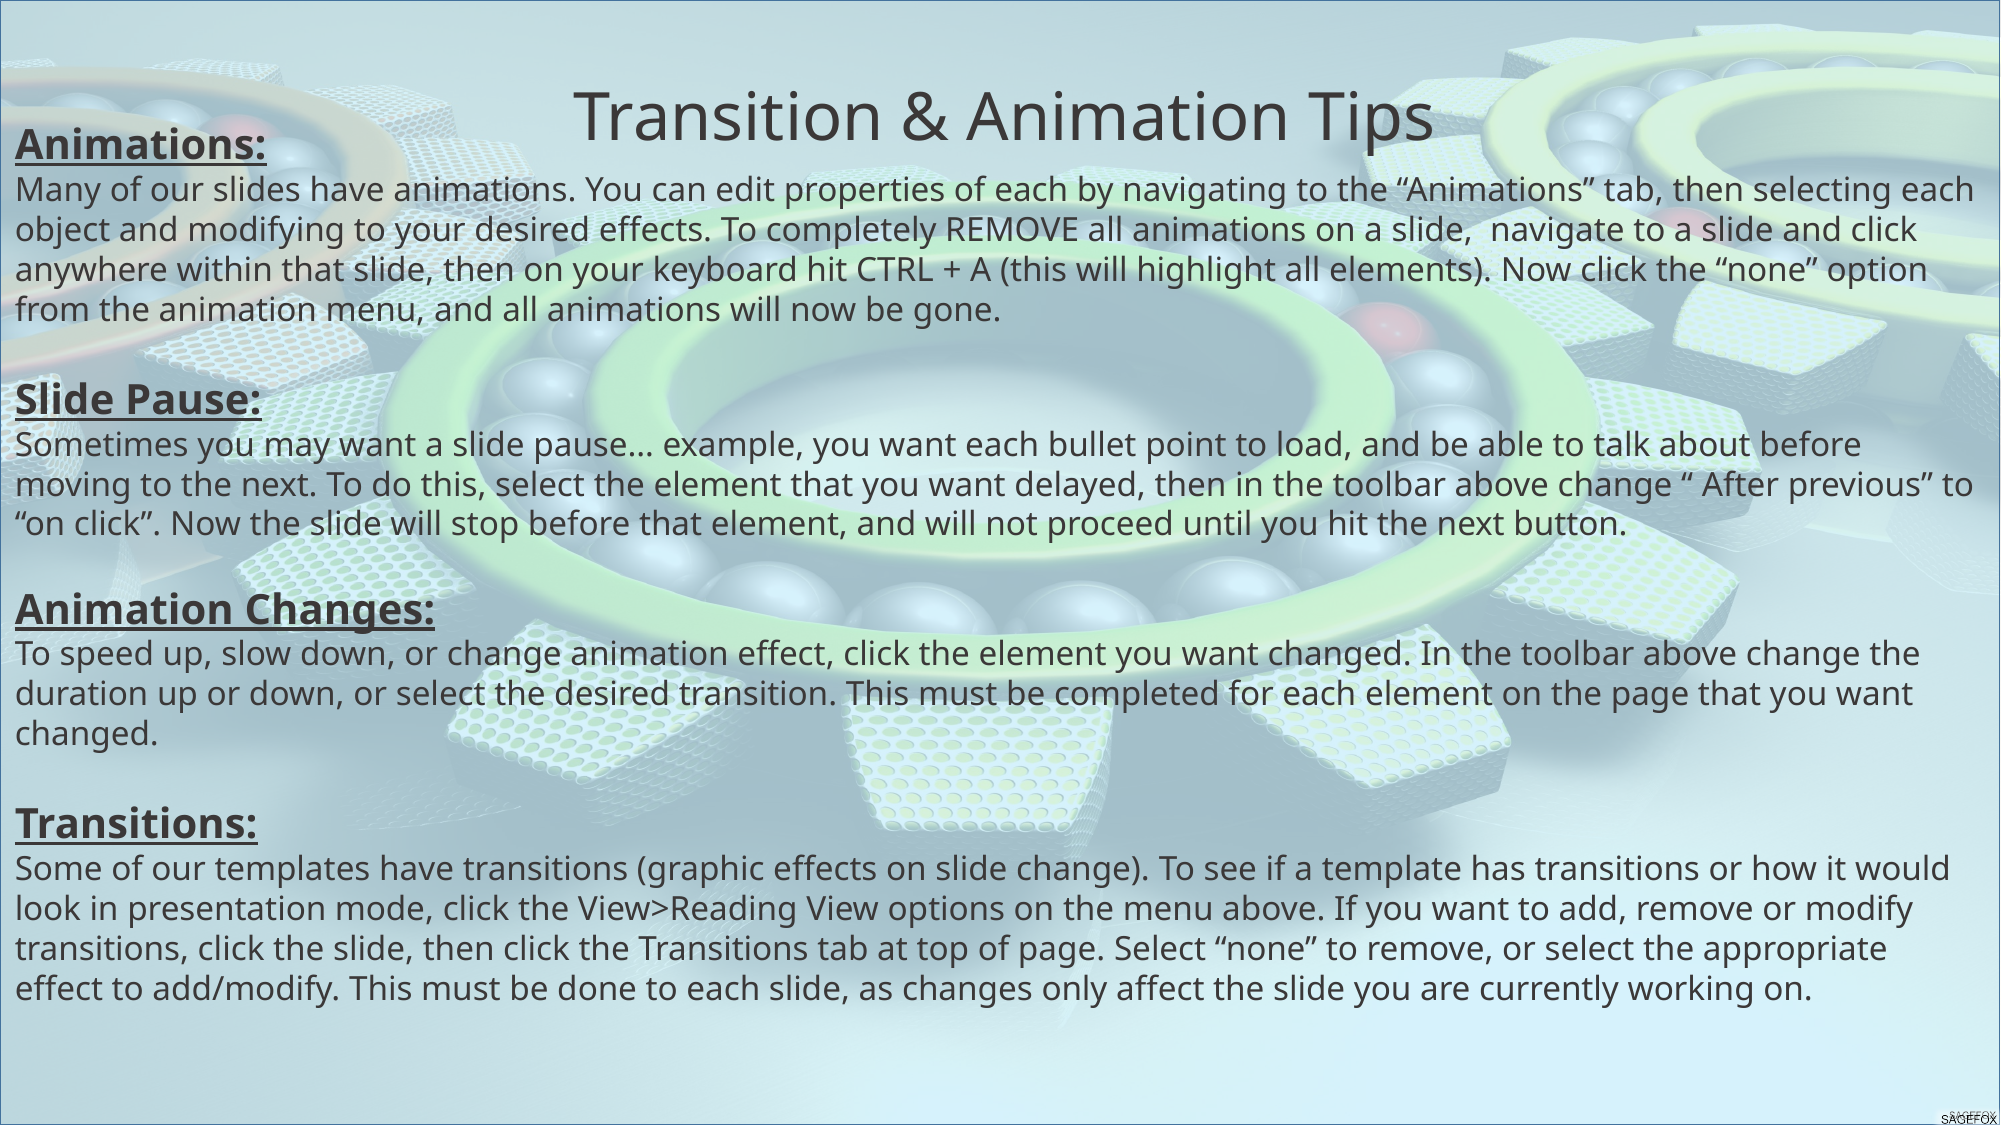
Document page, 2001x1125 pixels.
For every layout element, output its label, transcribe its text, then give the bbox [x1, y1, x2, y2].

title Transition & Animation Tips [477, 59, 1532, 177]
text_box Animations: Many of our slides have animations. You can edit properties of each by navigating to the “Animations” tab, then selecting each object and modifying to your desired effects. To completely REMOVE all animations on a slide, navigate to a slide and click anywhere within that slide, then on your keyboard hit CTRL + A (this will highlight all elements). Now click the “none” option from the animation menu, and all animations will now be gone. Slide Pause: Sometimes you may want a slide pause… example, you want each bullet point to load, and be able to talk about before moving to the next. To do this, select the element that you want delayed, then in the toolbar above change “ After previous” to “on click”. Now the slide will stop before that element, and will not proceed until you hit the next button. Animation Changes: To speed up, slow down, or change animation effect, click the element you want changed. In the toolbar above change the duration up or down, or select the desired transition. This must be completed for each element on the page that you want changed. Transitions: Some of our templates have transitions (graphic effects on slide change). To see if a template has transitions or how it would look in presentation mode, click the View>Reading View options on the menu above. If you want to add, remove or modify transitions, click the slide, then click the Transitions tab at top of page. Select “none” to remove, or select the appropriate effect to add/modify. This must be done to each slide, as changes only affect the slide you are currently working on. [0, 0, 2000, 1125]
picture [1938, 1114, 1999, 1125]
